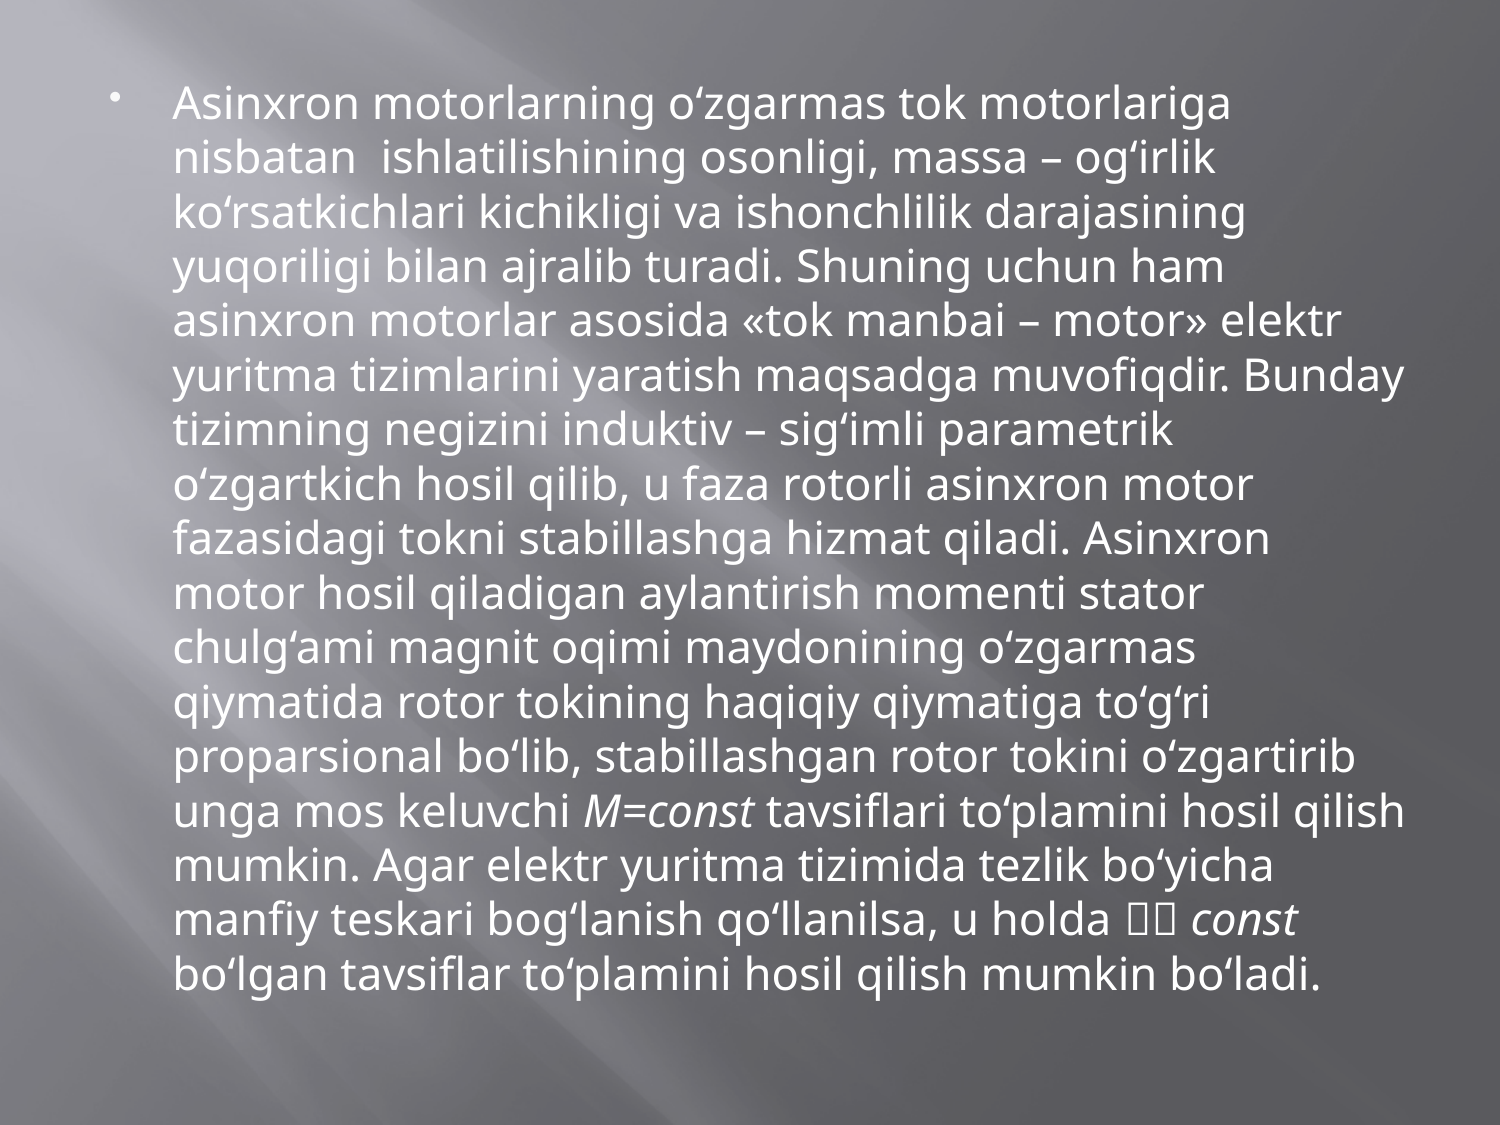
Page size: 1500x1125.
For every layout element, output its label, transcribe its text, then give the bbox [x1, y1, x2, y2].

list Asinxron motorlarning o‘zgarmas tok motorlariga nisbatan ishlatilishining osonligi, massa – og‘irlik ko‘rsatkichlari kichikligi va ishonchlilik darajasining yuqoriligi bilan ajralib turadi. Shuning uchun ham asinxron motorlar asosida «tok manbai – motor» elektr yuritma tizimlarini yaratish maqsadga muvofiqdir. Bunday tizimning negizini induktiv – sig‘imli parametrik o‘zgartkich hosil qilib, u faza rotorli asinxron motor fazasidagi tokni stabillashga hizmat qiladi. Asinxron motor hosil qiladigan aylantirish momenti stator chulg‘ami magnit oqimi maydonining o‘zgarmas qiymatida rotor tokining haqiqiy qiymatiga to‘g‘ri proparsional bo‘lib, stabillashgan rotor tokini o‘zgartirib unga mos keluvchi M=const tavsiflari to‘plamini hosil qilish mumkin. Agar elektr yuritma tizimida tezlik bo‘yicha manfiy teskari bog‘lanish qo‘llanilsa, u holda  const bo‘lgan tavsiflar to‘plamini hosil qilish mumkin bo‘ladi. [75, 66, 1425, 1035]
